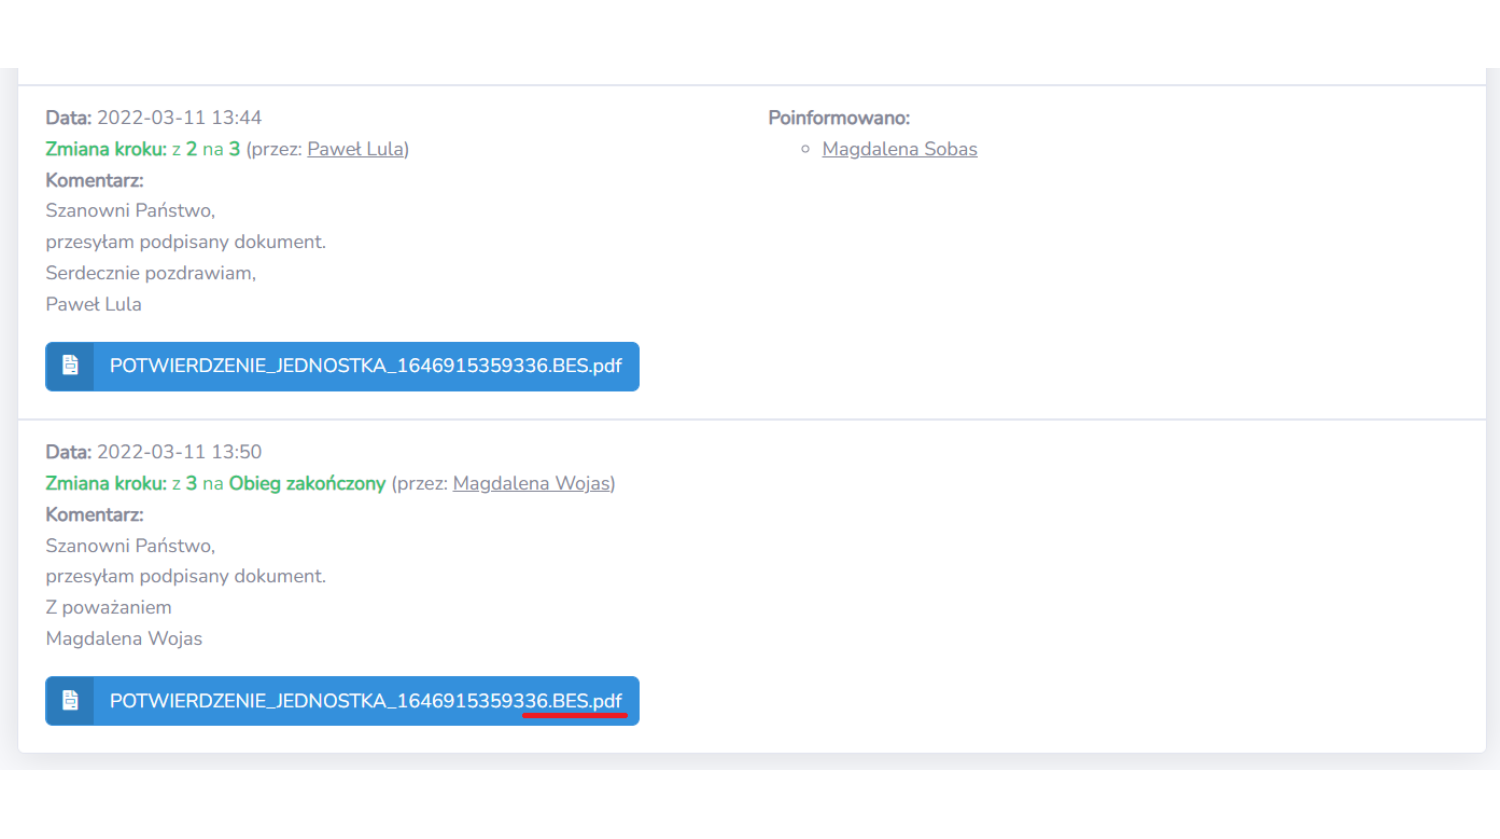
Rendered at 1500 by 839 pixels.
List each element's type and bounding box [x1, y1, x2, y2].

picture [0, 68, 1500, 770]
